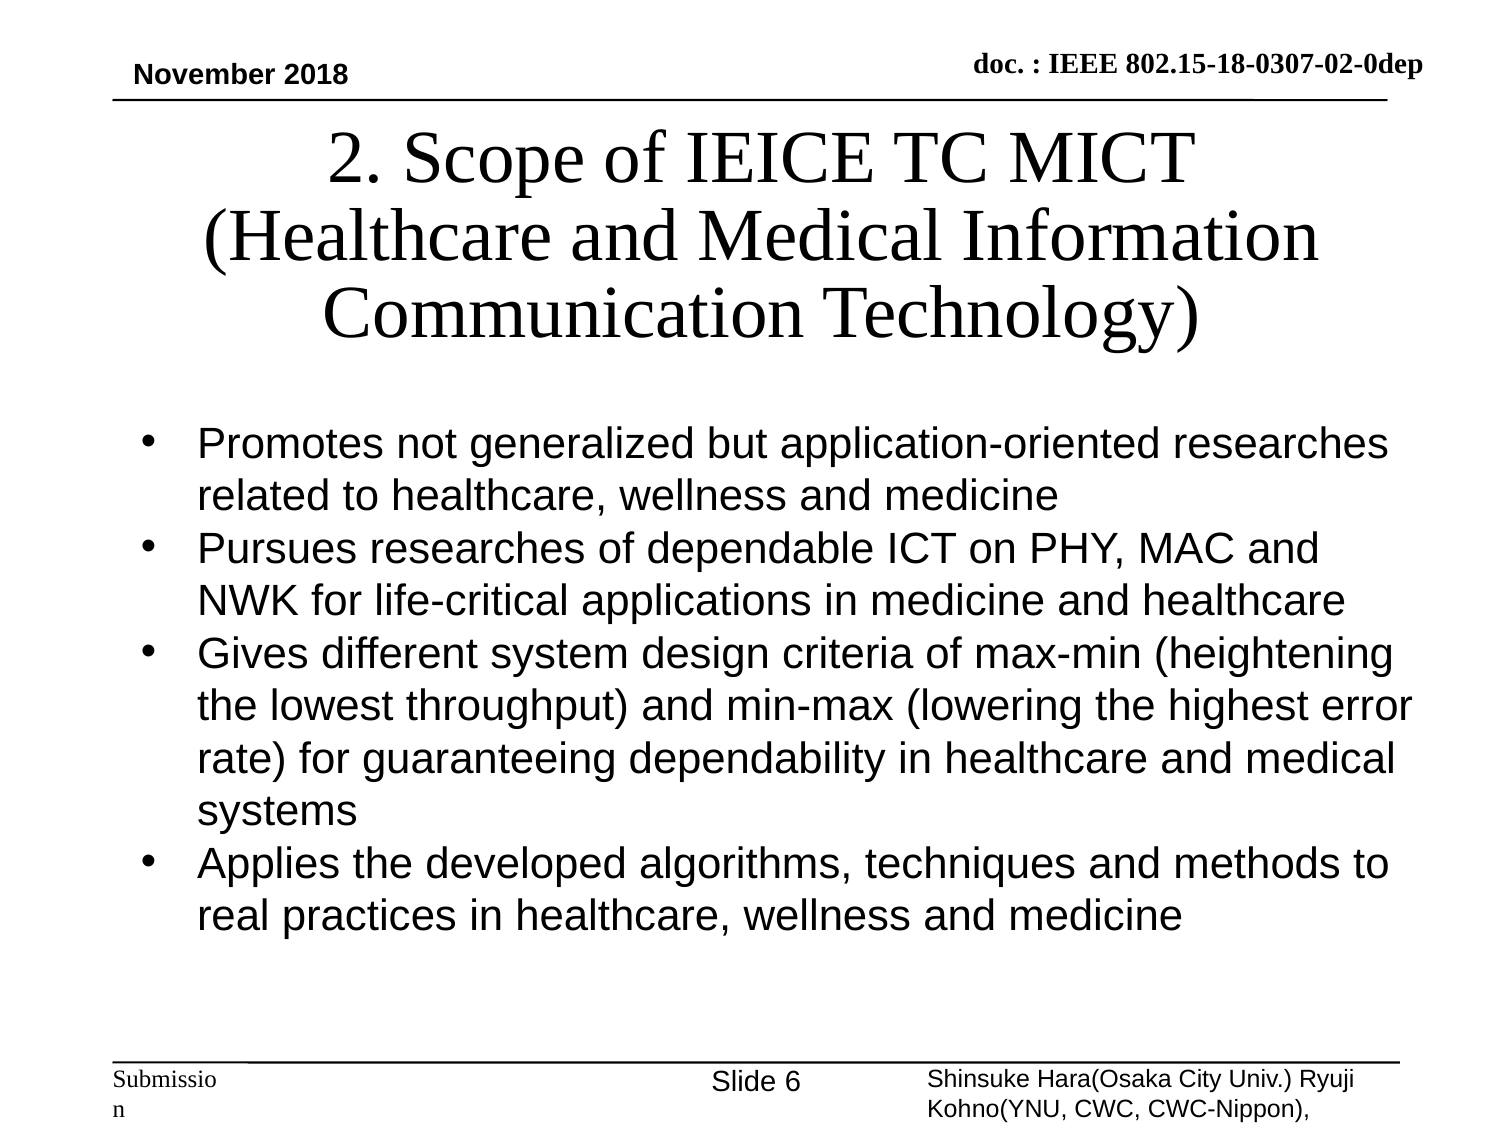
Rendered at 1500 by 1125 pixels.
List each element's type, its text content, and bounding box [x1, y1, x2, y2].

text_box Promotes not generalized but application-oriented researches related to healthcare, wellness and medicine Pursues researches of dependable ICT on PHY, MAC and NWK for life-critical applications in medicine and healthcare Gives different system design criteria of max-min (heightening the lowest throughput) and min-max (lowering the highest error rate) for guaranteeing dependability in healthcare and medical systems Applies the developed algorithms, techniques and methods to real practices in healthcare, wellness and medicine [126, 406, 1436, 947]
slide_number Slide 6 [702, 1061, 810, 1093]
text_box 2. Scope of IEICE TC MICT (Healthcare and Medical Information Communication Technology) [147, 113, 1376, 268]
footer Shinsuke Hara(Osaka City Univ.) Ryuji Kohno(YNU, CWC, CWC-Nippon), [926, 1061, 1448, 1124]
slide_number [132, 54, 396, 91]
